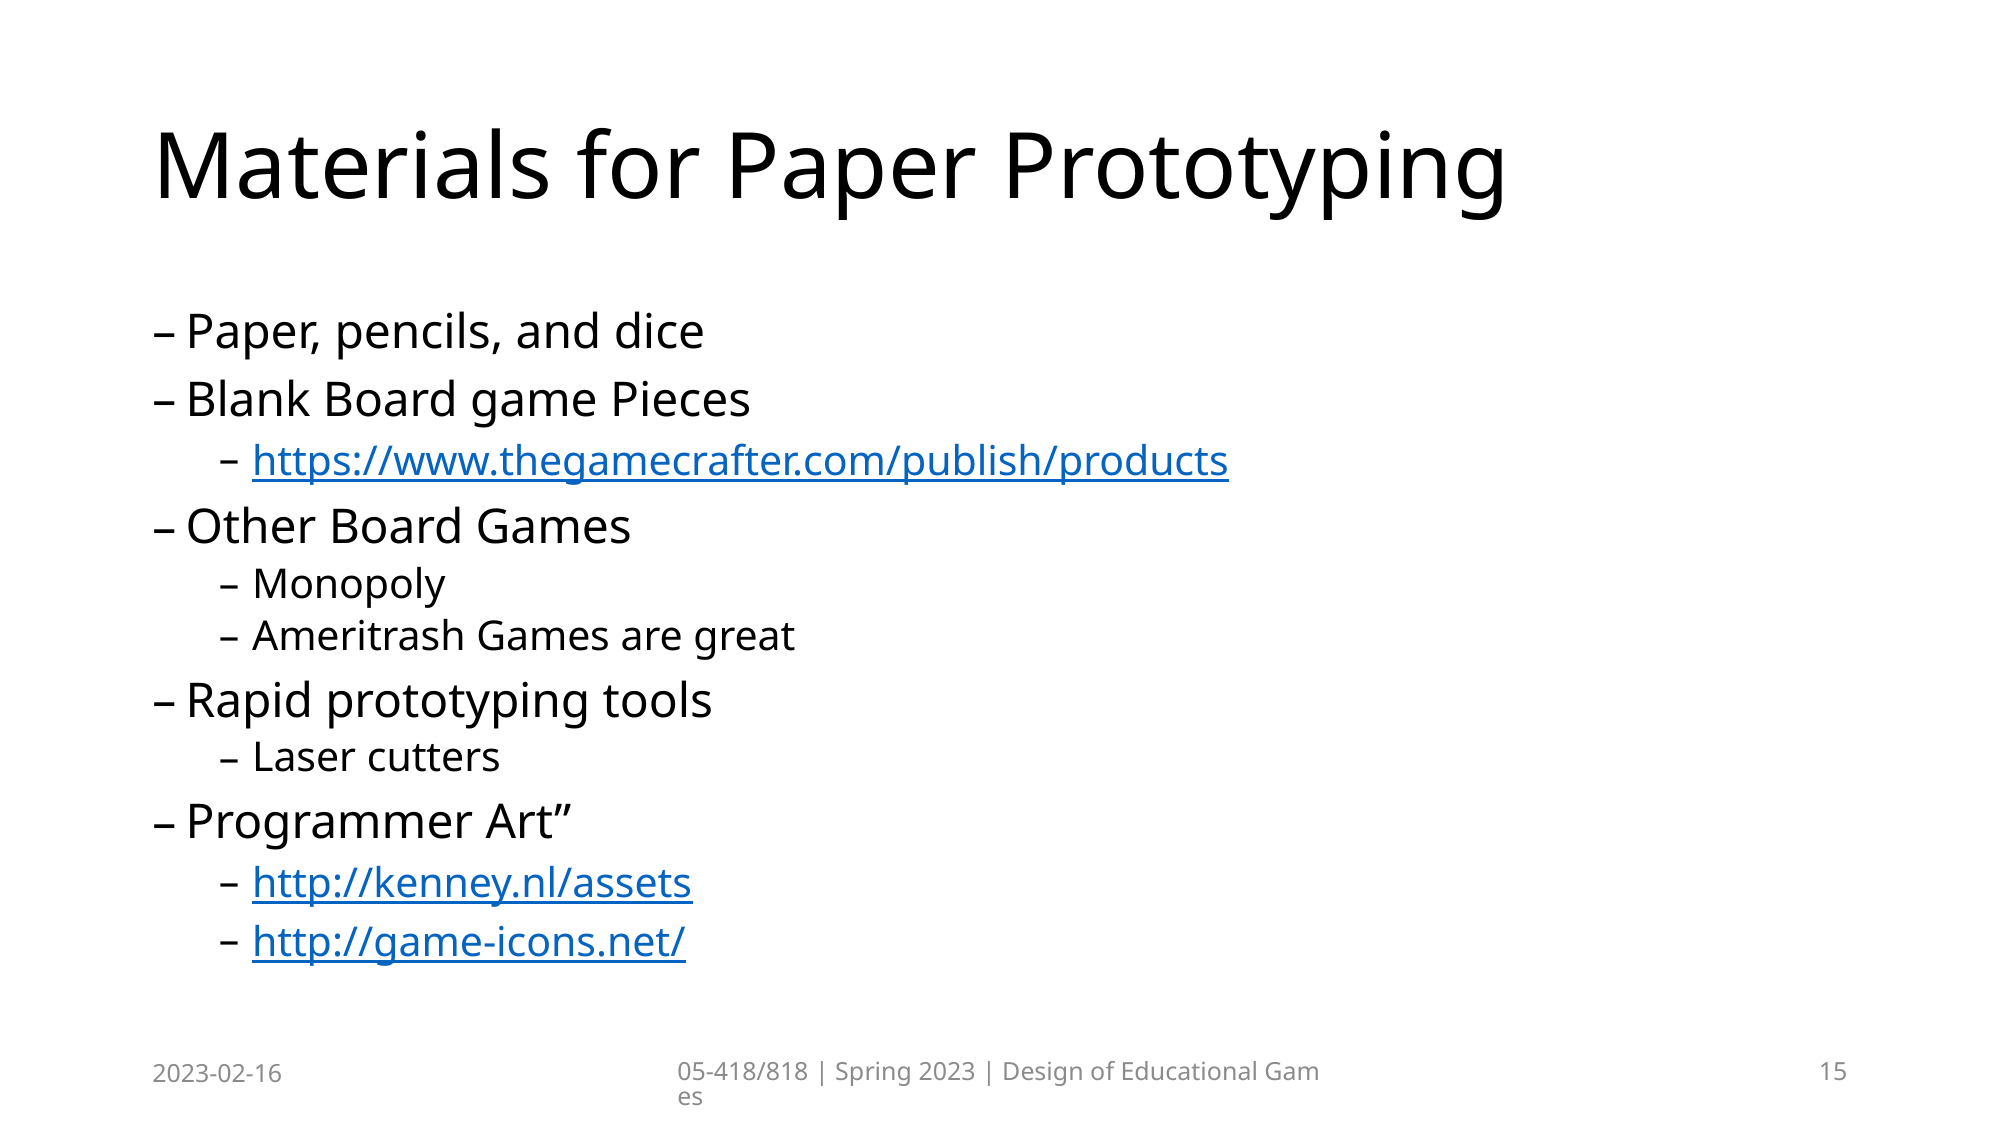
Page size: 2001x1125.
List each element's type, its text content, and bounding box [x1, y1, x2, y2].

footer 05-418/818 | Spring 2023 | Design of Educational Games [662, 1042, 1338, 1103]
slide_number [137, 1042, 588, 1103]
title Materials for Paper Prototyping [137, 59, 1863, 278]
list Paper, pencils, and dice Blank Board game Pieces https://www.thegamecrafter.com/publish/products Other Board Games Monopoly Ameritrash Games are great Rapid prototyping tools Laser cutters Programmer Art” http://kenney.nl/assets http://game-icons.net/ [137, 299, 1863, 975]
slide_number 15 [1412, 1042, 1863, 1103]
